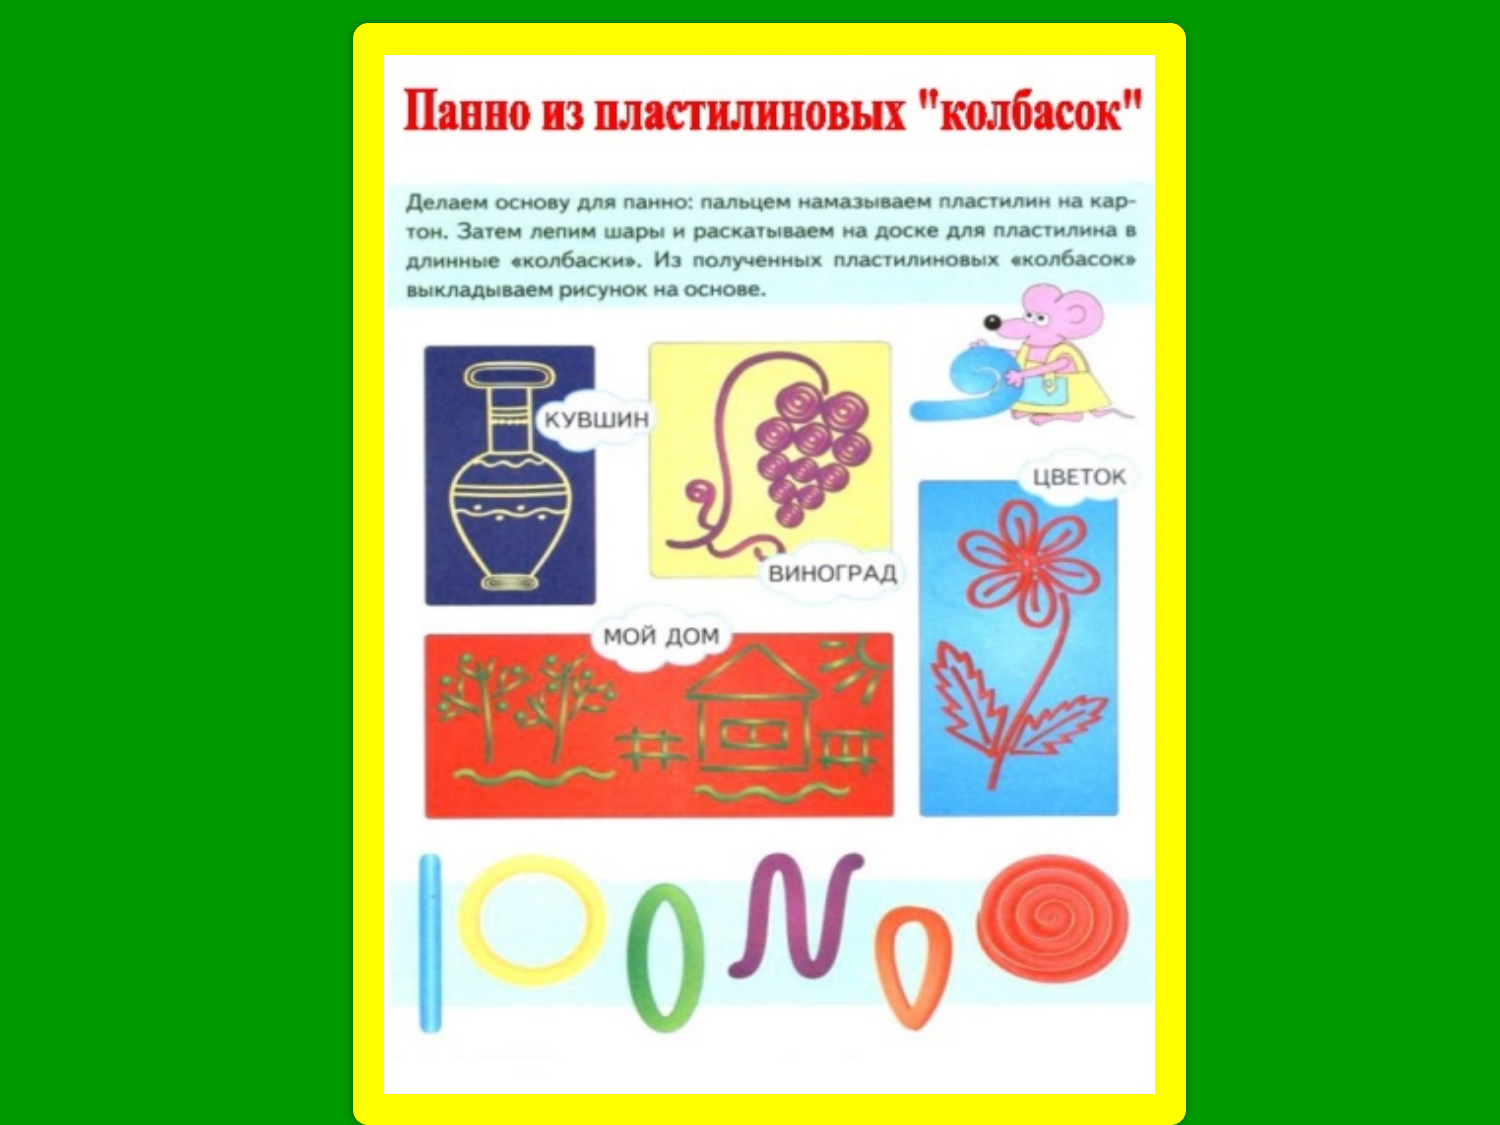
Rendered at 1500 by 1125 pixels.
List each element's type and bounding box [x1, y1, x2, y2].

list [383, 54, 1156, 1095]
